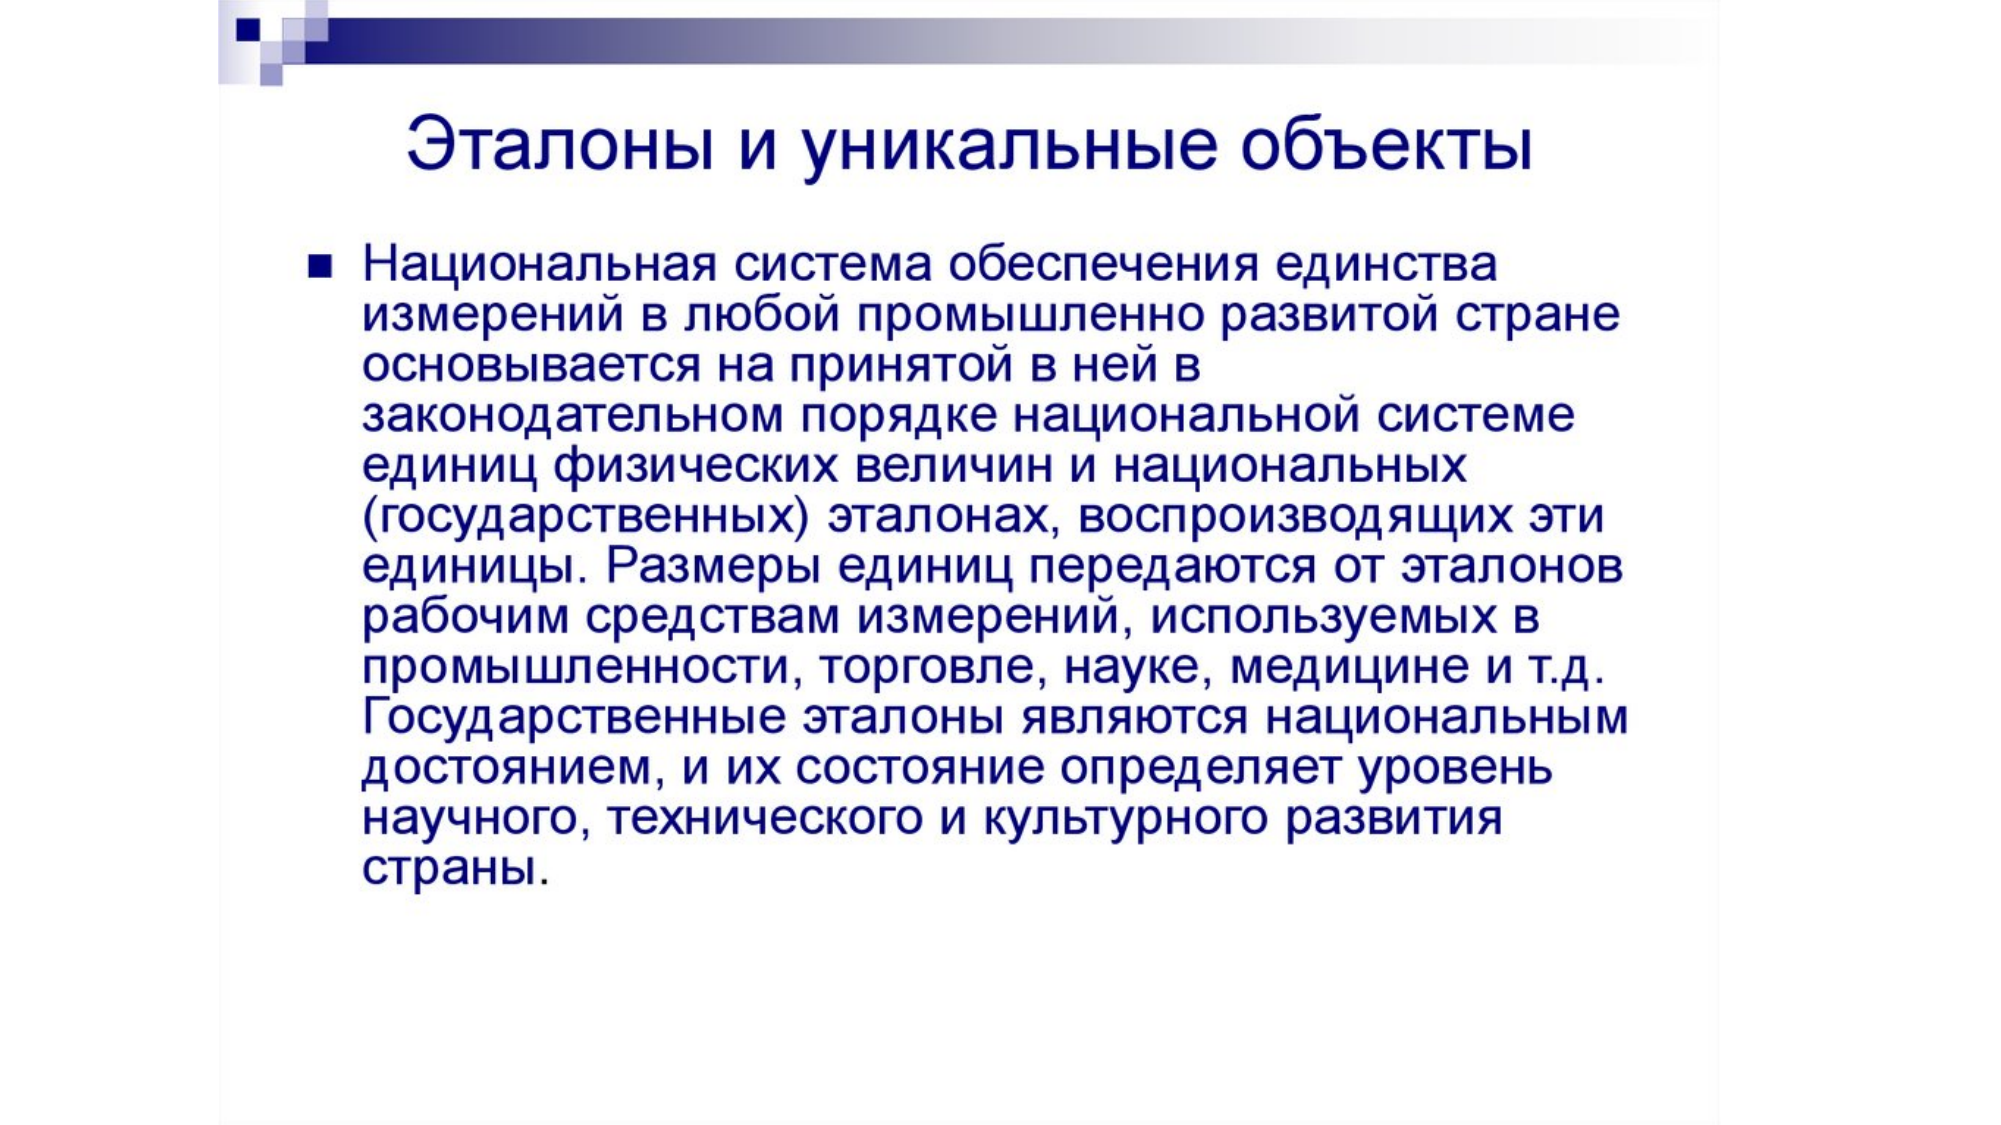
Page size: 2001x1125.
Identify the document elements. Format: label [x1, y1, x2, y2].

list [218, 0, 1721, 1125]
